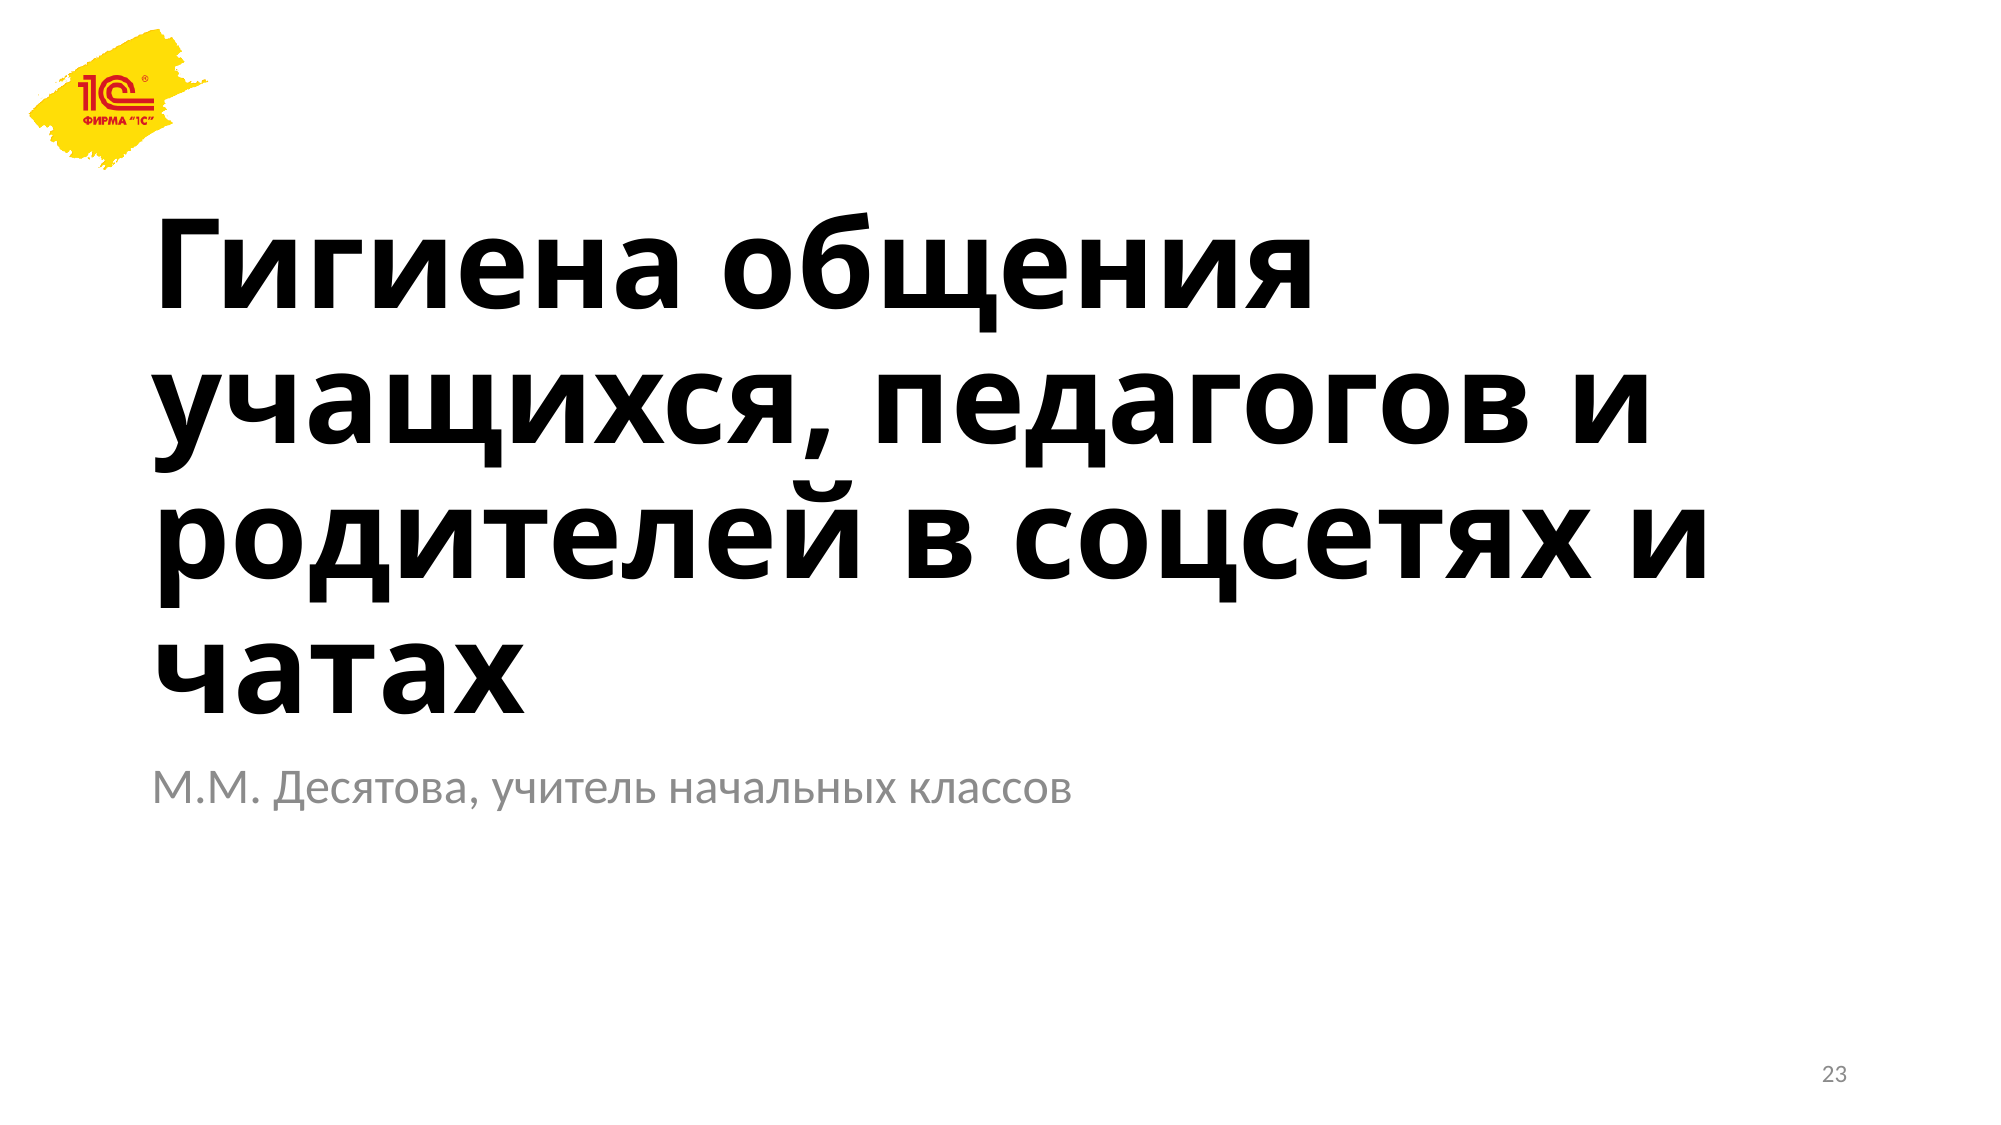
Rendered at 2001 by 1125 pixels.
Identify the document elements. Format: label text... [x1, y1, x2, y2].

title Гигиена общения учащихся, педагогов и родителей в соцсетях и чатах [136, 280, 1862, 749]
list М.М. Десятова, учитель начальных классов [136, 752, 1862, 999]
picture [23, 24, 212, 173]
slide_number 23 [1412, 1042, 1863, 1103]
